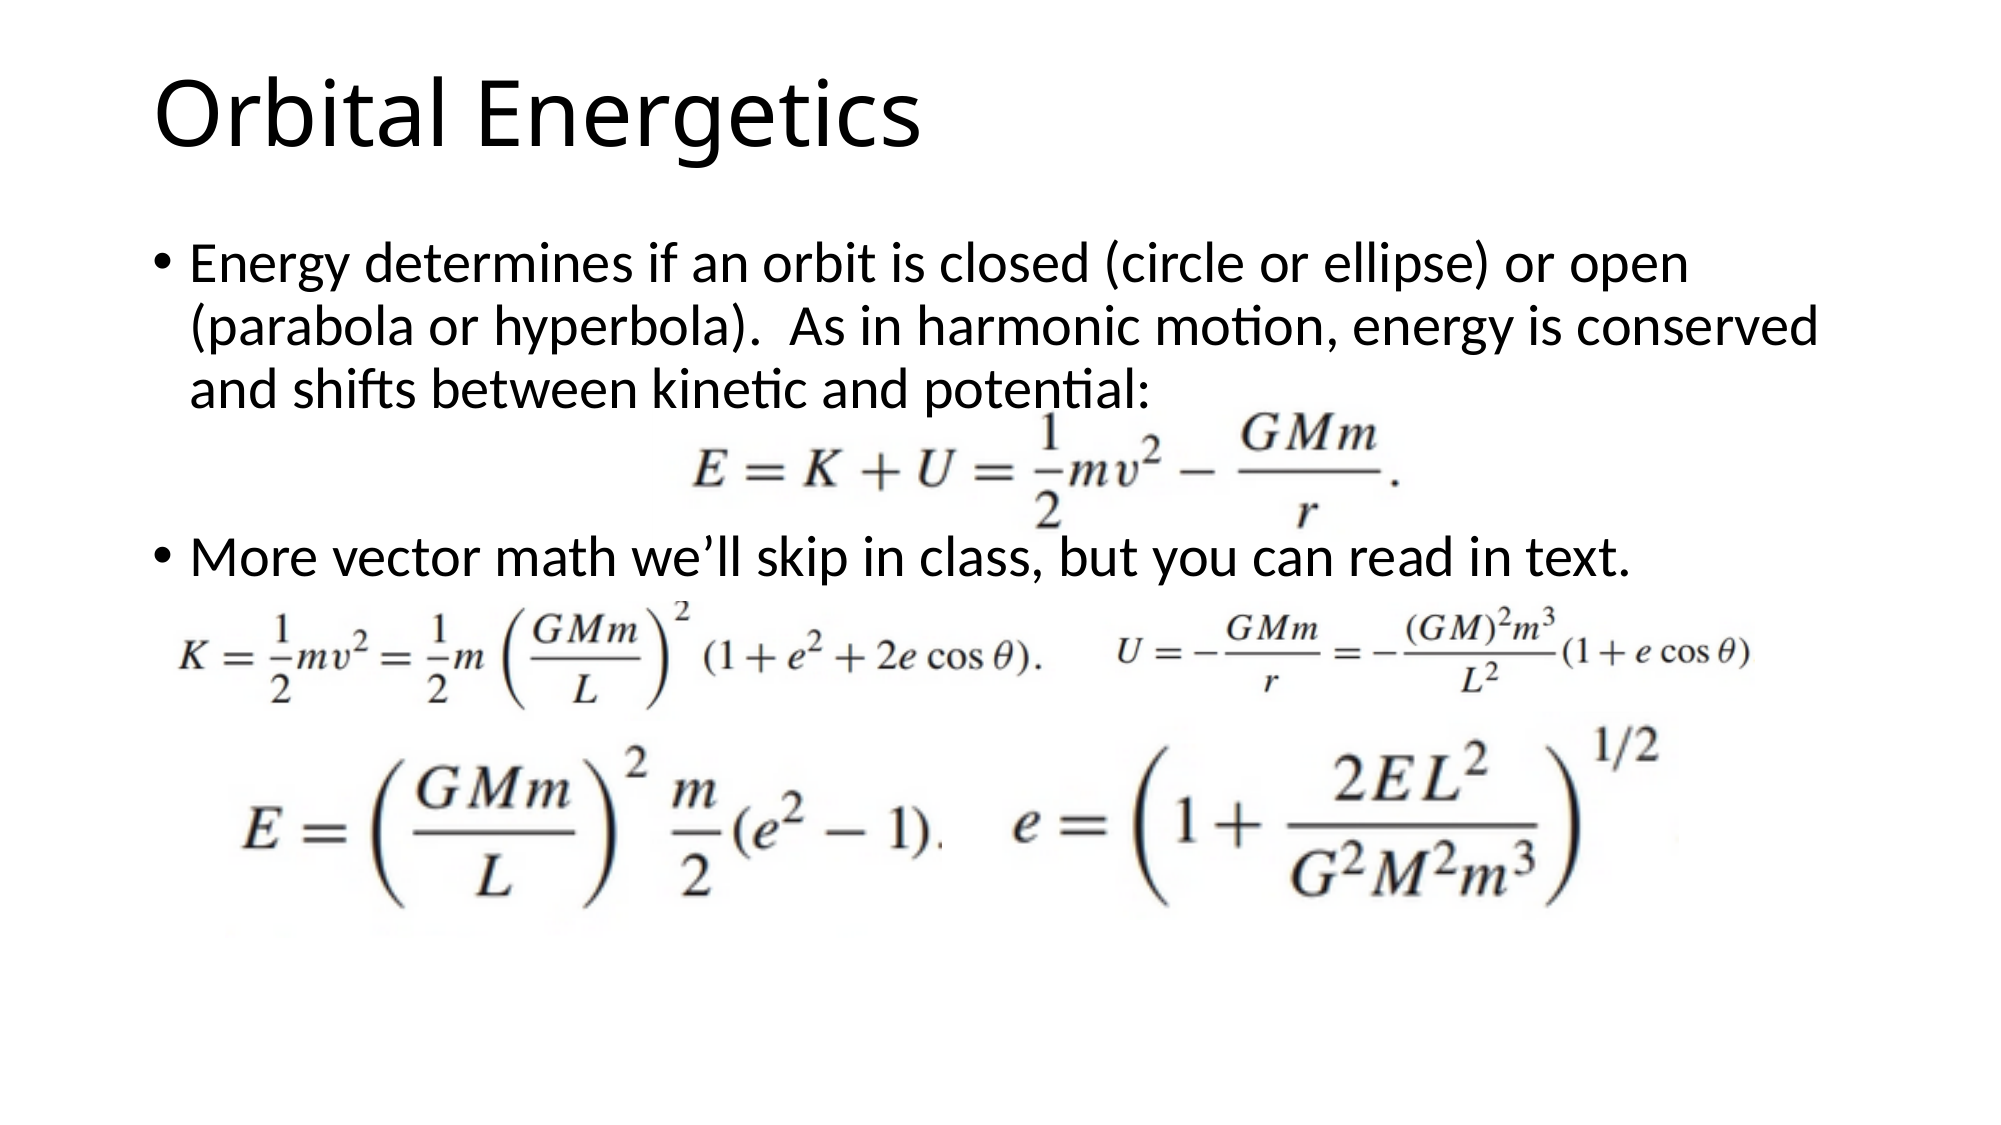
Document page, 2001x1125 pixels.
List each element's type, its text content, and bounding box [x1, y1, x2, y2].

picture [163, 601, 1679, 920]
picture [1100, 601, 1755, 702]
list Energy determines if an orbit is closed (circle or ellipse) or open (parabola or hyperbola). As in harmonic motion, energy is conserved and shifts between kinetic and potential: More vector math we’ll skip in class, but you can read in text. [137, 225, 1863, 939]
picture [225, 736, 942, 938]
title Orbital Energetics [137, 7, 1863, 225]
picture [651, 390, 1428, 555]
